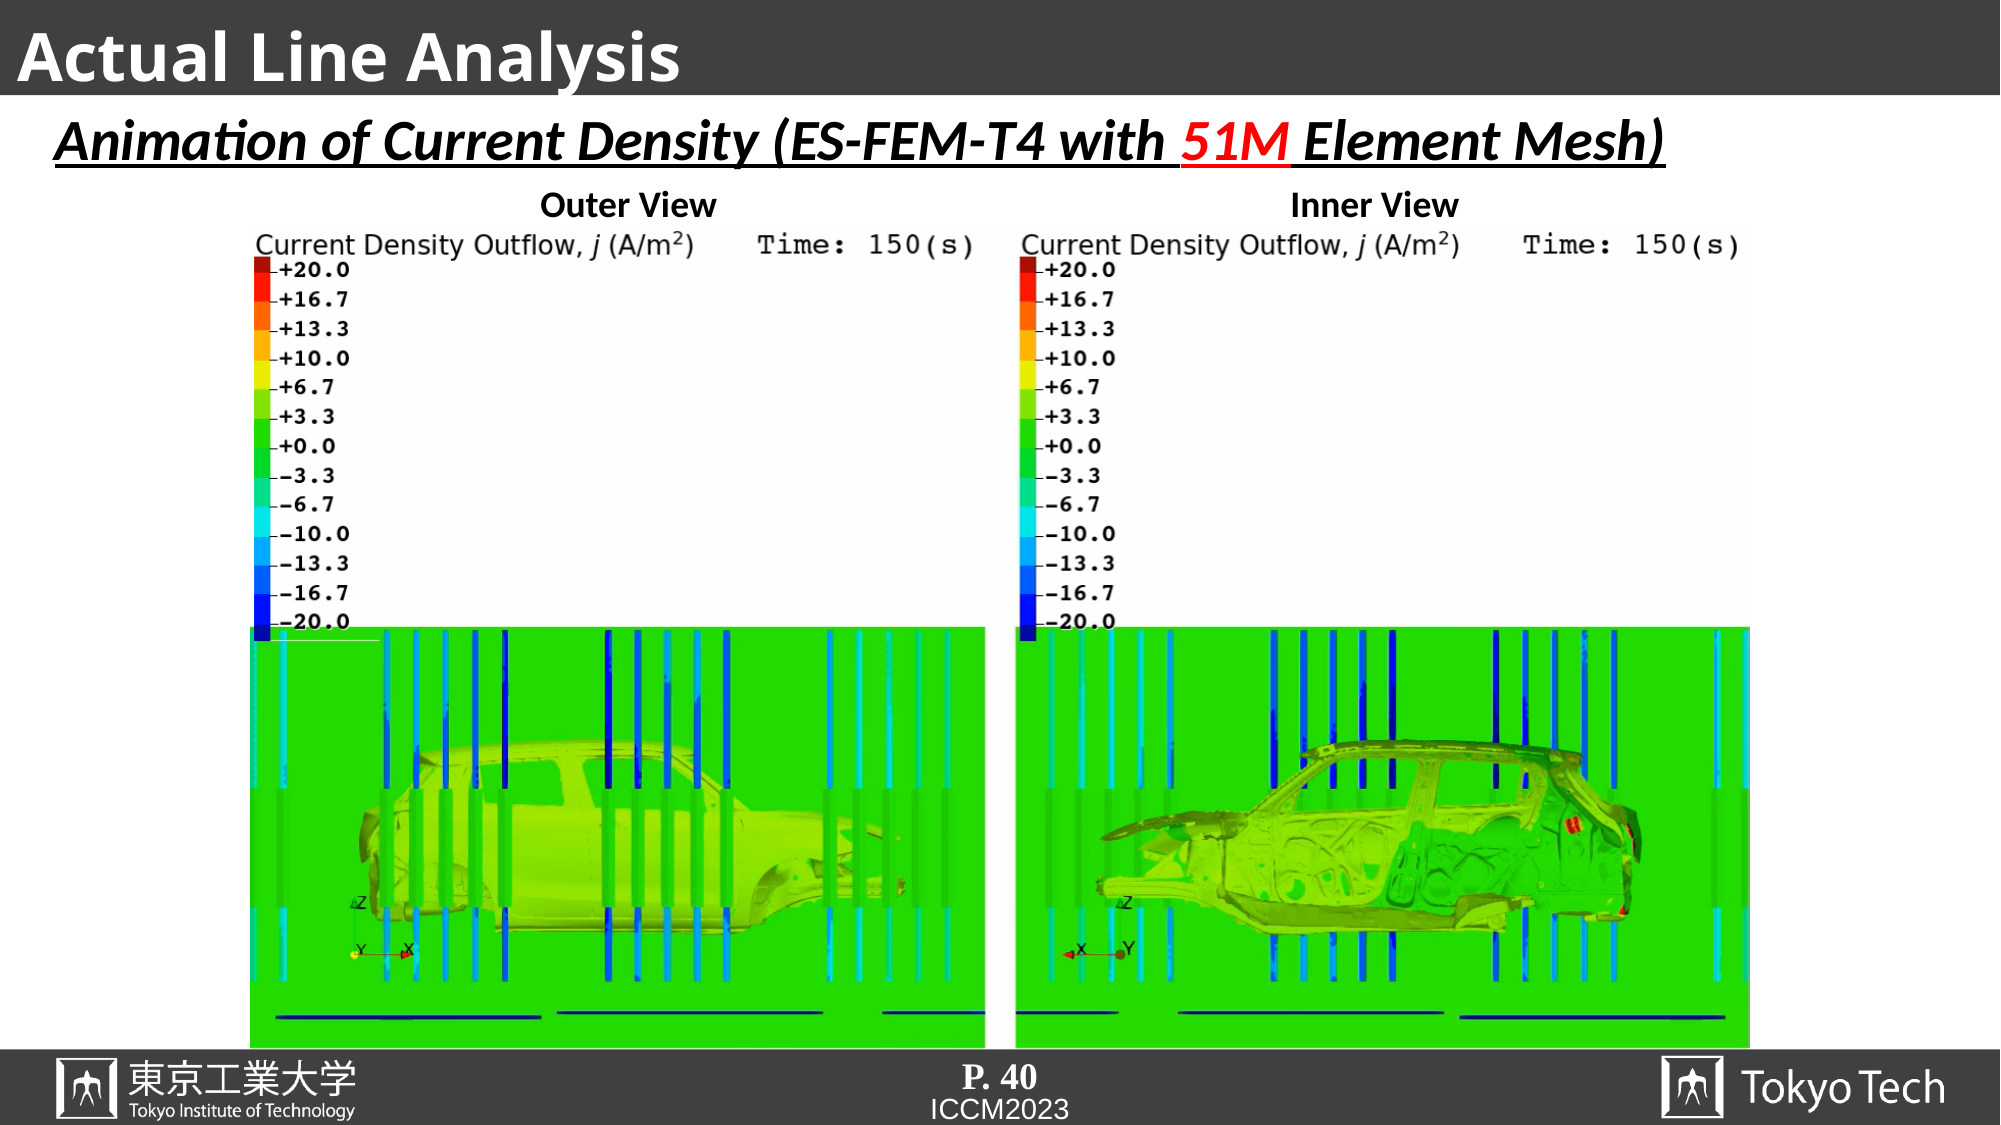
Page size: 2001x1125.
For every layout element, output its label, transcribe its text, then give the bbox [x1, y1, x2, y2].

picture [1659, 1054, 1945, 1120]
title Actual Line Analysis [0, 0, 2000, 96]
list Animation of Current Density (ES-FEM-T4 with 51M Element Mesh) Outer View Inner View [54, 102, 1945, 1050]
slide_number P. 40 [884, 1058, 1116, 1091]
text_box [249, 222, 1750, 1050]
picture [54, 1056, 356, 1122]
